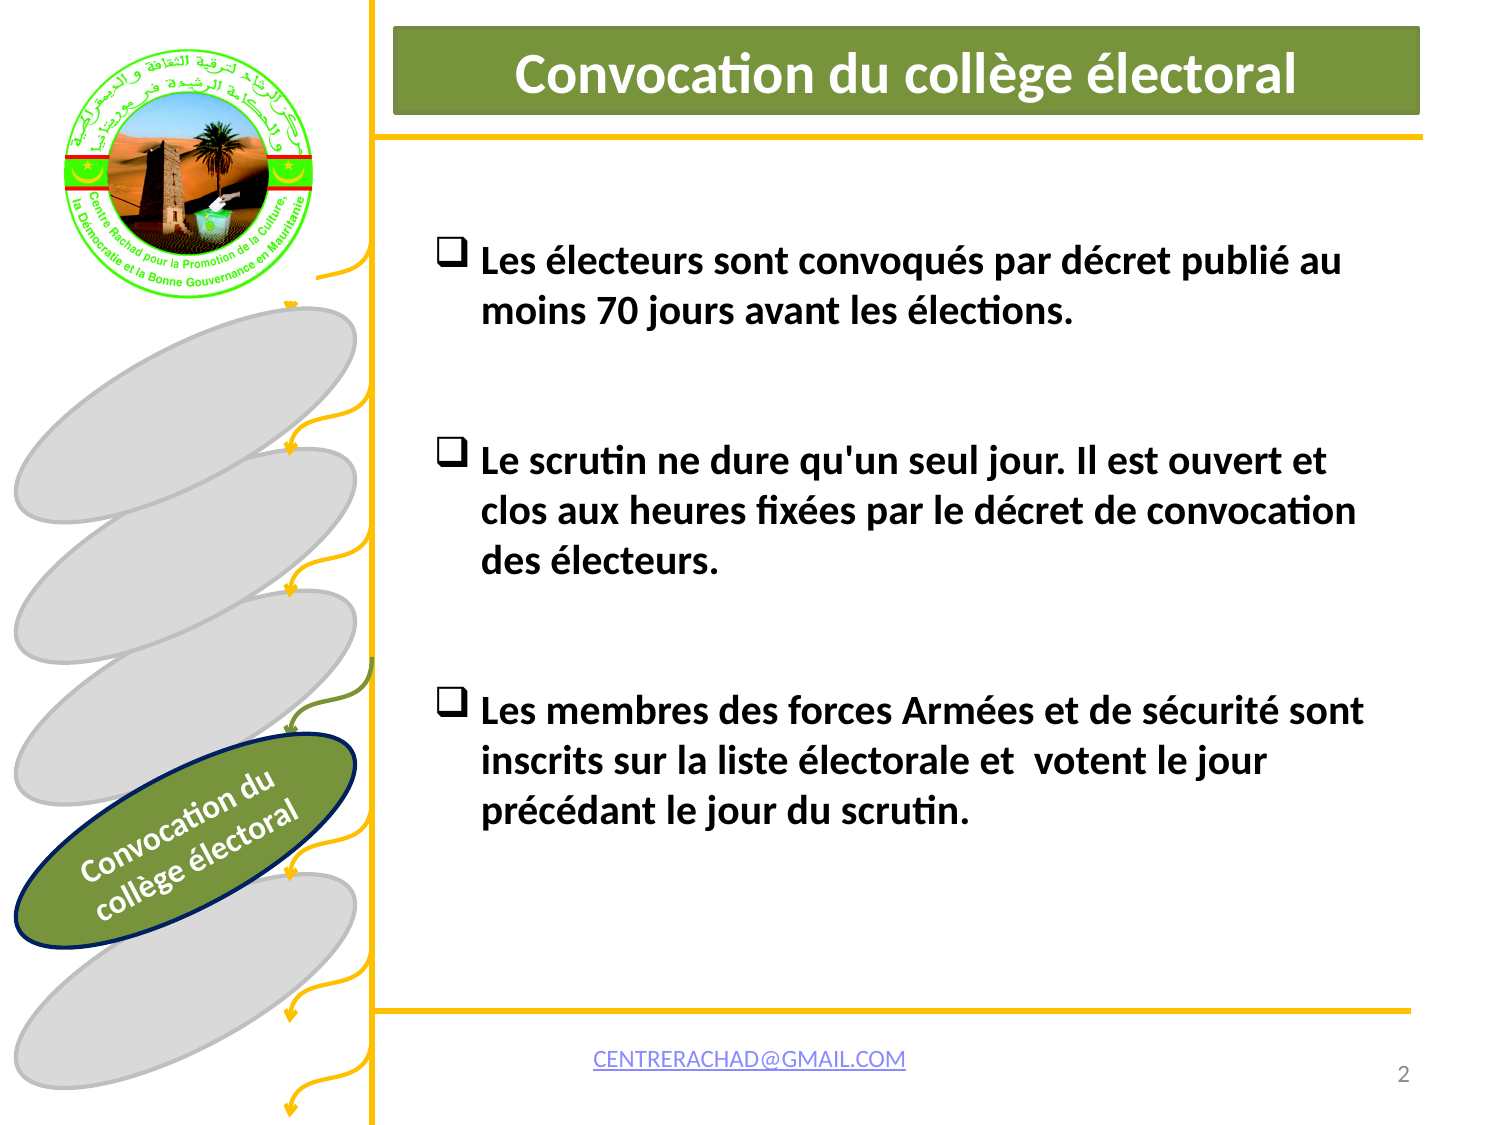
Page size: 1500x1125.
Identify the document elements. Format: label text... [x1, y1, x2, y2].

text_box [288, 940, 373, 1024]
text_box Convocation du collège électoral [393, 26, 1420, 115]
text_box [13, 590, 358, 807]
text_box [288, 656, 373, 740]
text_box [288, 231, 373, 315]
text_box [288, 514, 373, 599]
text_box [13, 873, 358, 1091]
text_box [288, 373, 373, 457]
slide_number 2 [1074, 1042, 1425, 1103]
text_box Convocation du collège électoral [13, 733, 358, 950]
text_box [288, 798, 373, 882]
footer CENTRERACHAD@GMAIL.COM [512, 1042, 988, 1103]
picture [58, 46, 316, 301]
text_box Les électeurs sont convoqués par décret publié au moins 70 jours avant les élections. Le scrutin ne dure qu'un seul jour. Il est ouvert et clos aux heures fixées par le décret de convocation des électeurs. Les membres des forces Armées et de sécurité sont inscrits sur la liste électorale et votent le jour précédant le jour du scrutin. [419, 180, 1388, 841]
text_box [13, 448, 358, 665]
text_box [288, 1034, 373, 1118]
text_box [13, 310, 358, 525]
